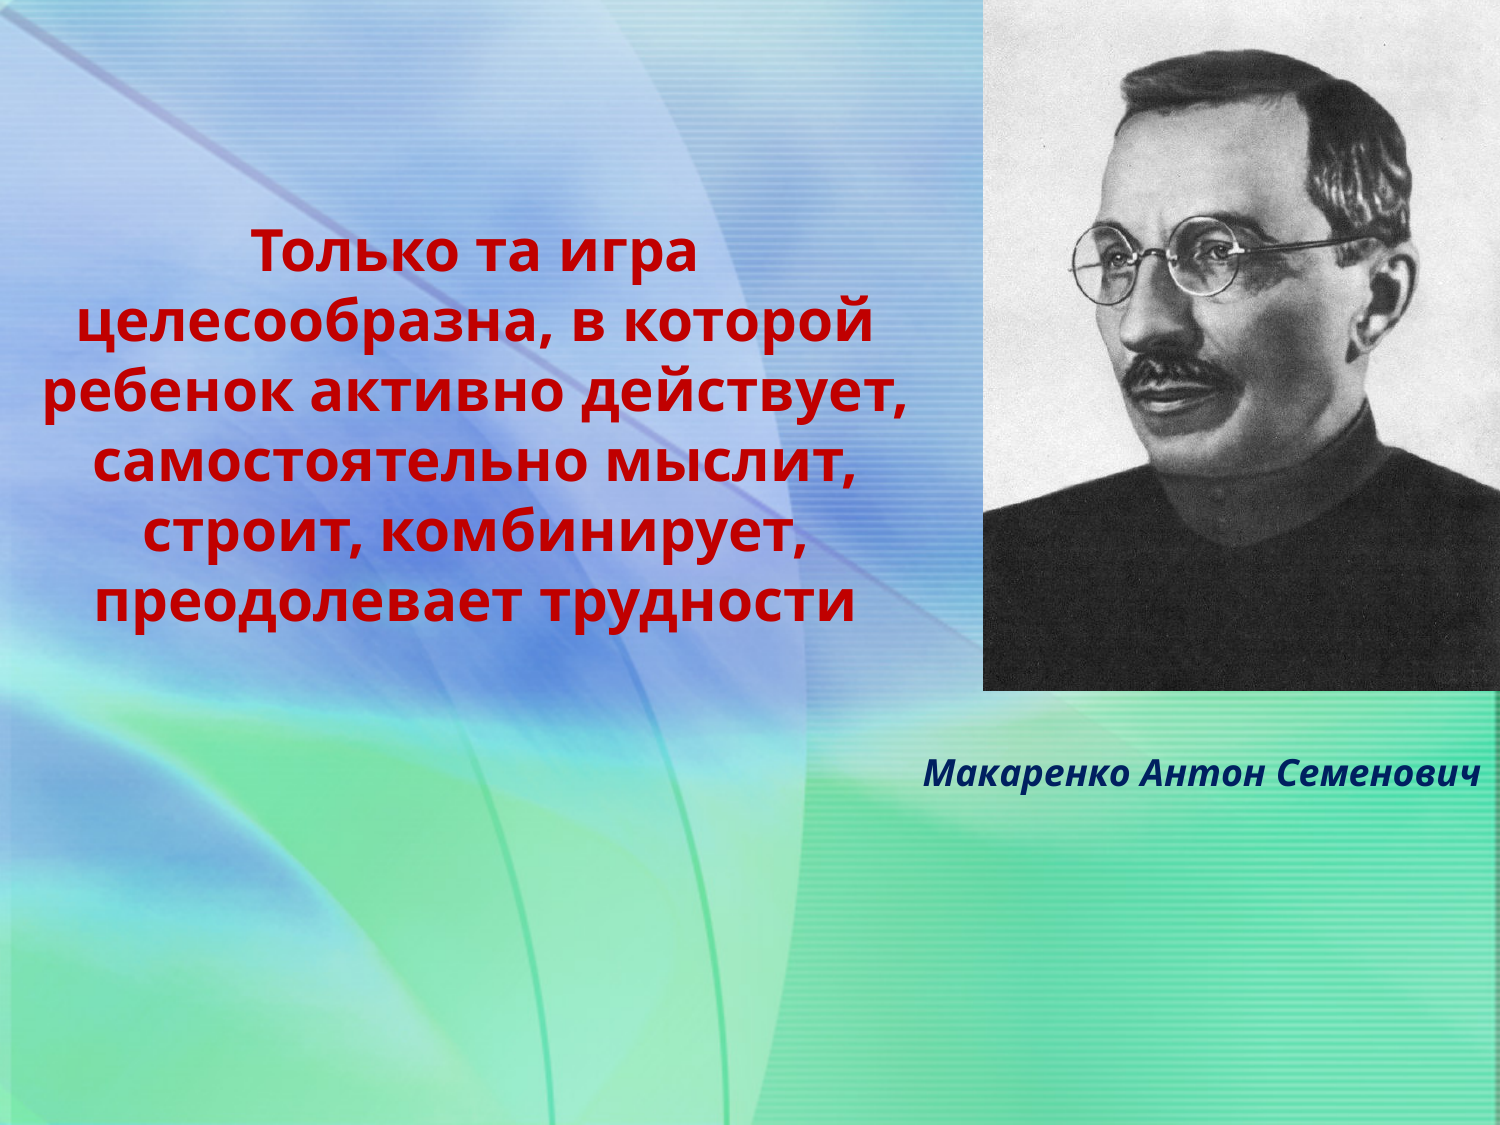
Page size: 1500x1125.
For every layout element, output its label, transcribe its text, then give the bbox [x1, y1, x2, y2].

text_box Макаренко Антон Семенович [907, 741, 1497, 802]
title Только та игра целесообразна, в которой ребенок активно действует, самостоятельно мыслит, строит, комбинирует, преодолевает трудности [0, 42, 951, 804]
picture [0, 0, 1500, 1125]
